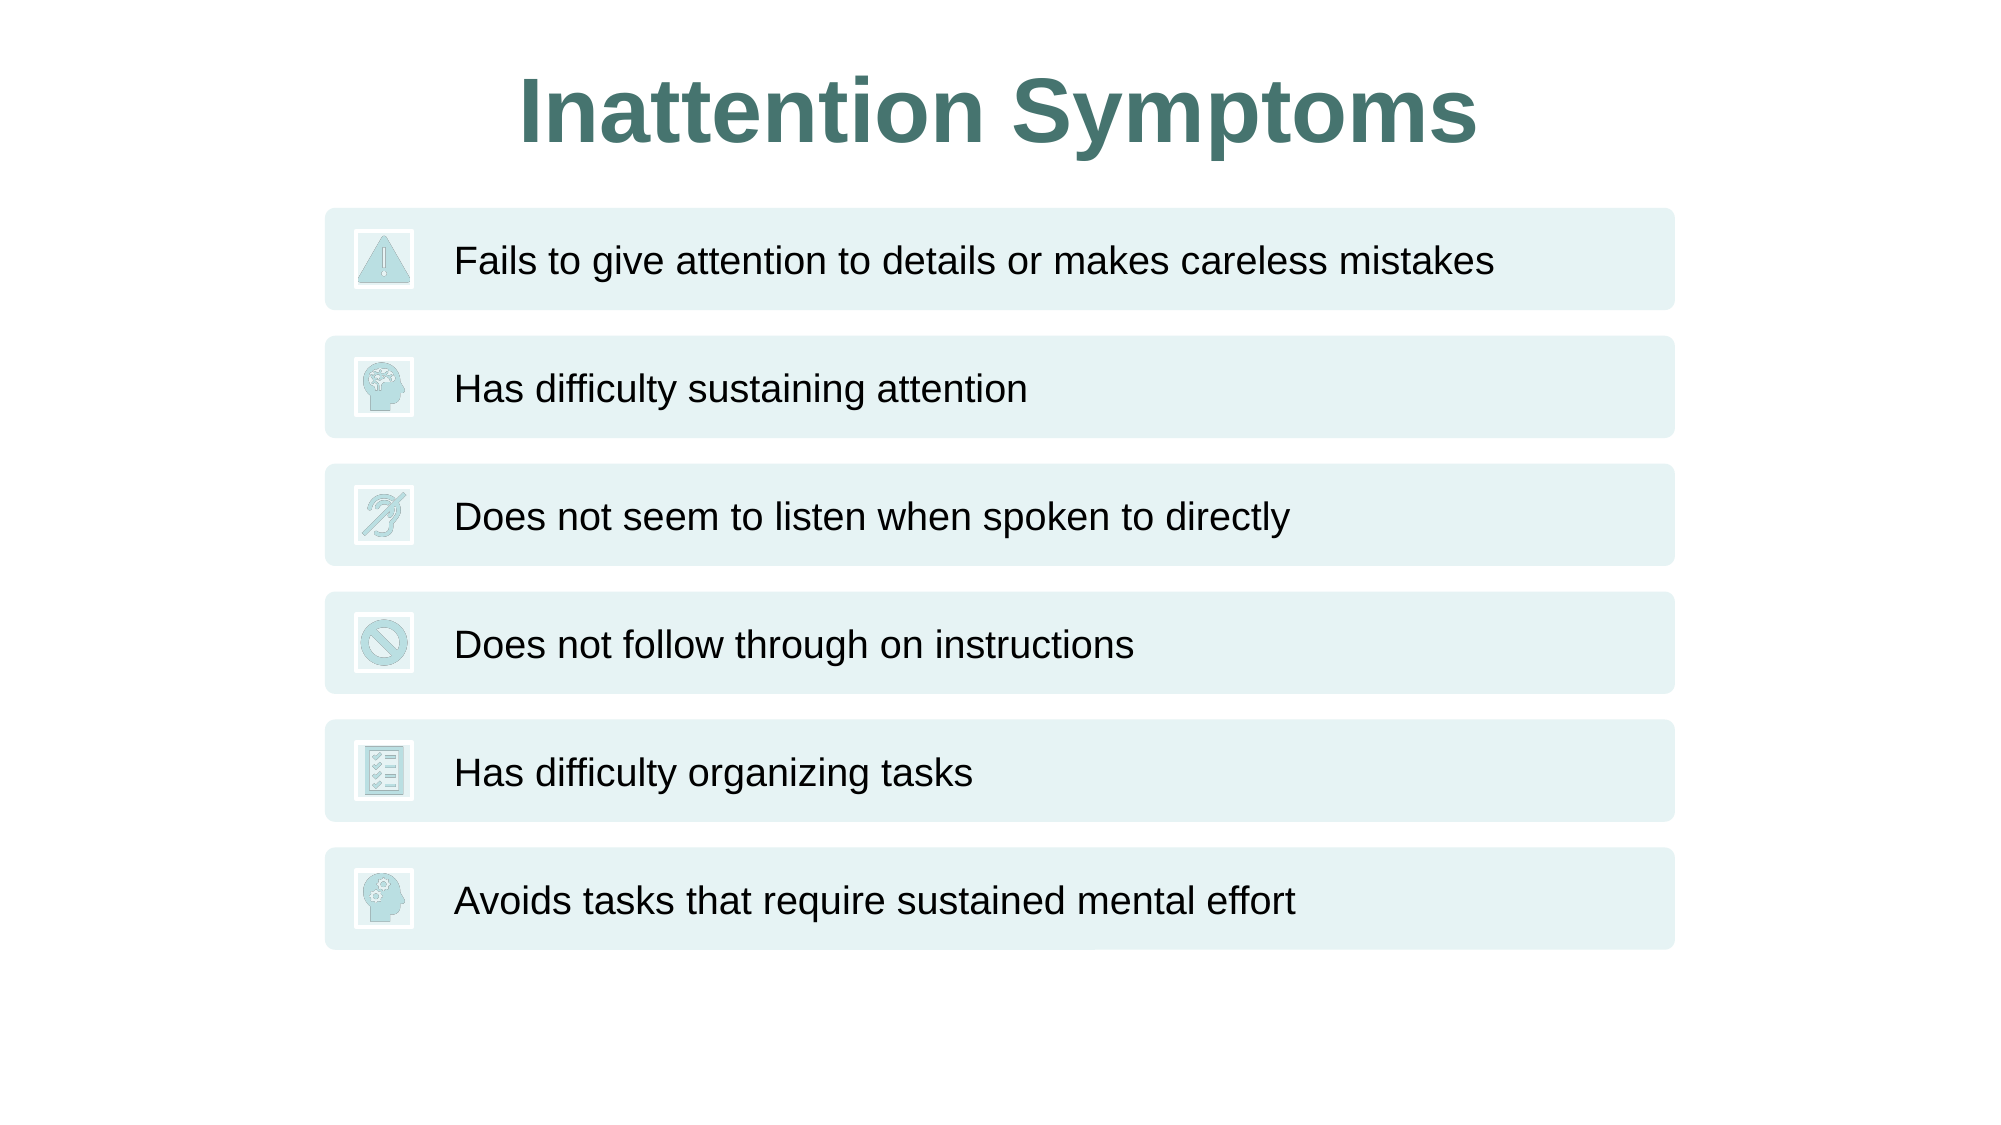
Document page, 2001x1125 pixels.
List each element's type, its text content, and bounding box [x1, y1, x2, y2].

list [324, 207, 1676, 951]
title Inattention Symptoms [324, 12, 1675, 200]
